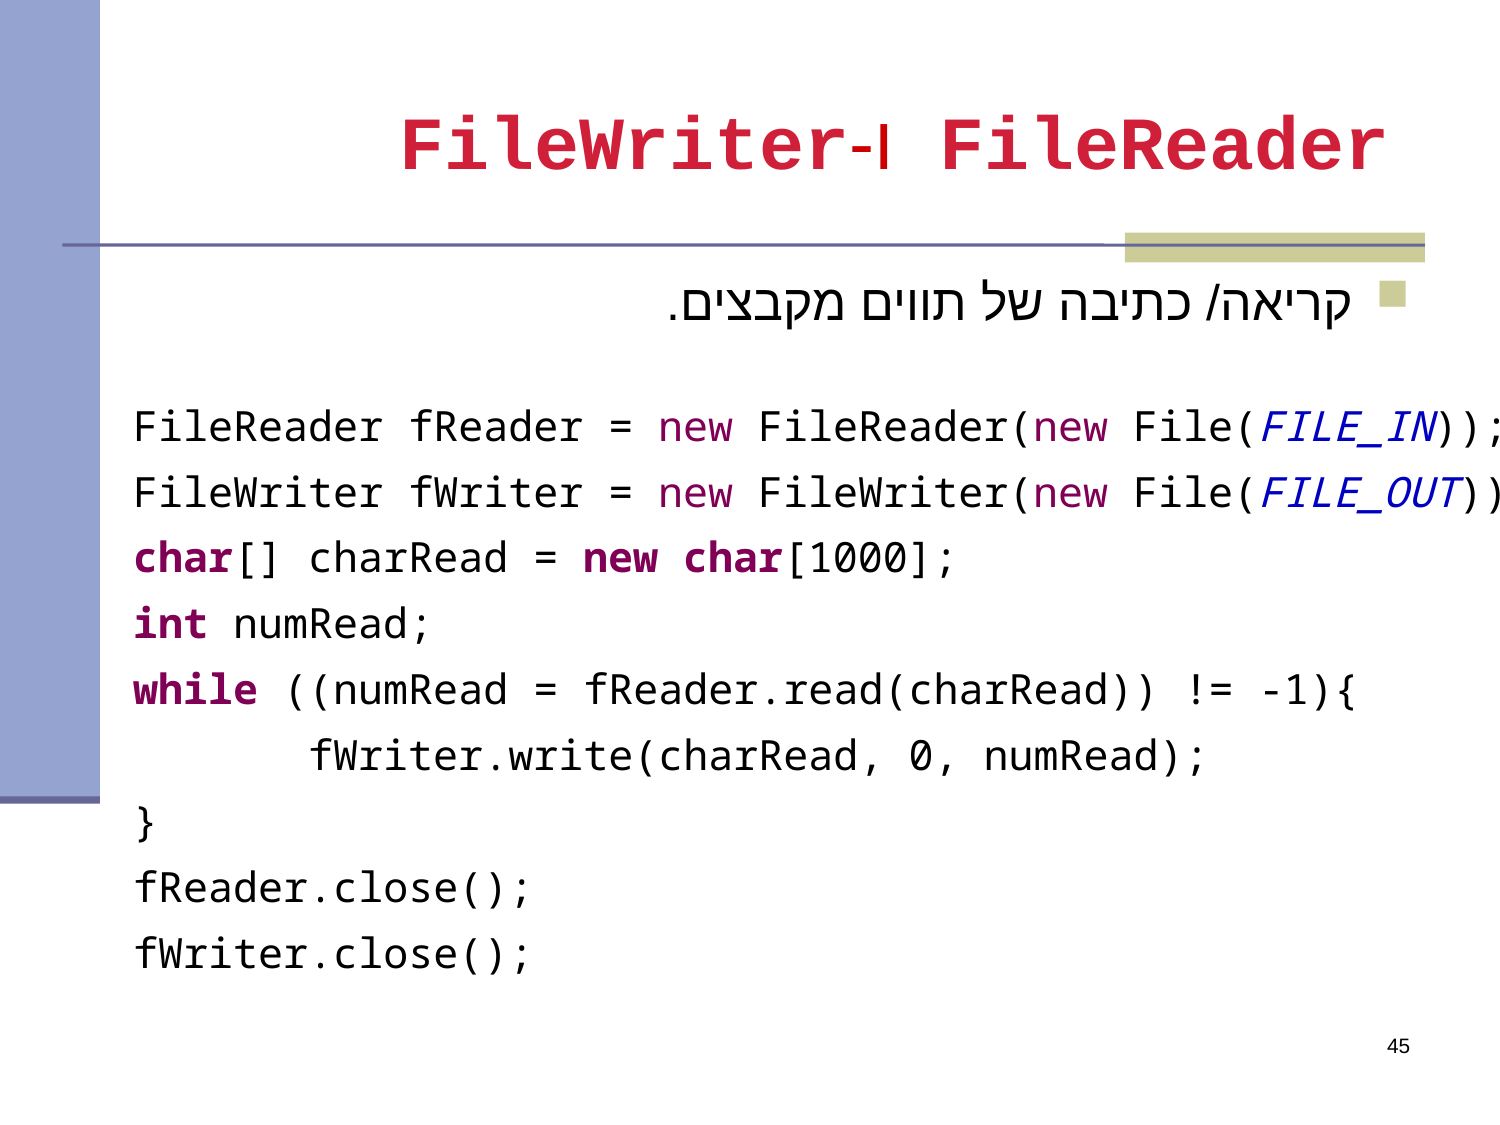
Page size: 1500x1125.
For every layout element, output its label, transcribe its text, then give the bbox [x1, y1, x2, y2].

text_box קריאה/ כתיבה של תווים מקבצים. [149, 262, 1425, 344]
title FileReader ו-FileWriter [149, 45, 1426, 234]
slide_number 45 [1112, 1024, 1426, 1101]
list FileReader fReader = new FileReader(new File(FILE_IN)); FileWriter fWriter = new FileWriter(new File(FILE_OUT)); char[] charRead = new char[1000]; int numRead; while ((numRead = fReader.read(charRead)) != -1){ fWriter.write(charRead, 0, numRead); } fReader.close(); fWriter.close(); [117, 326, 1500, 1003]
